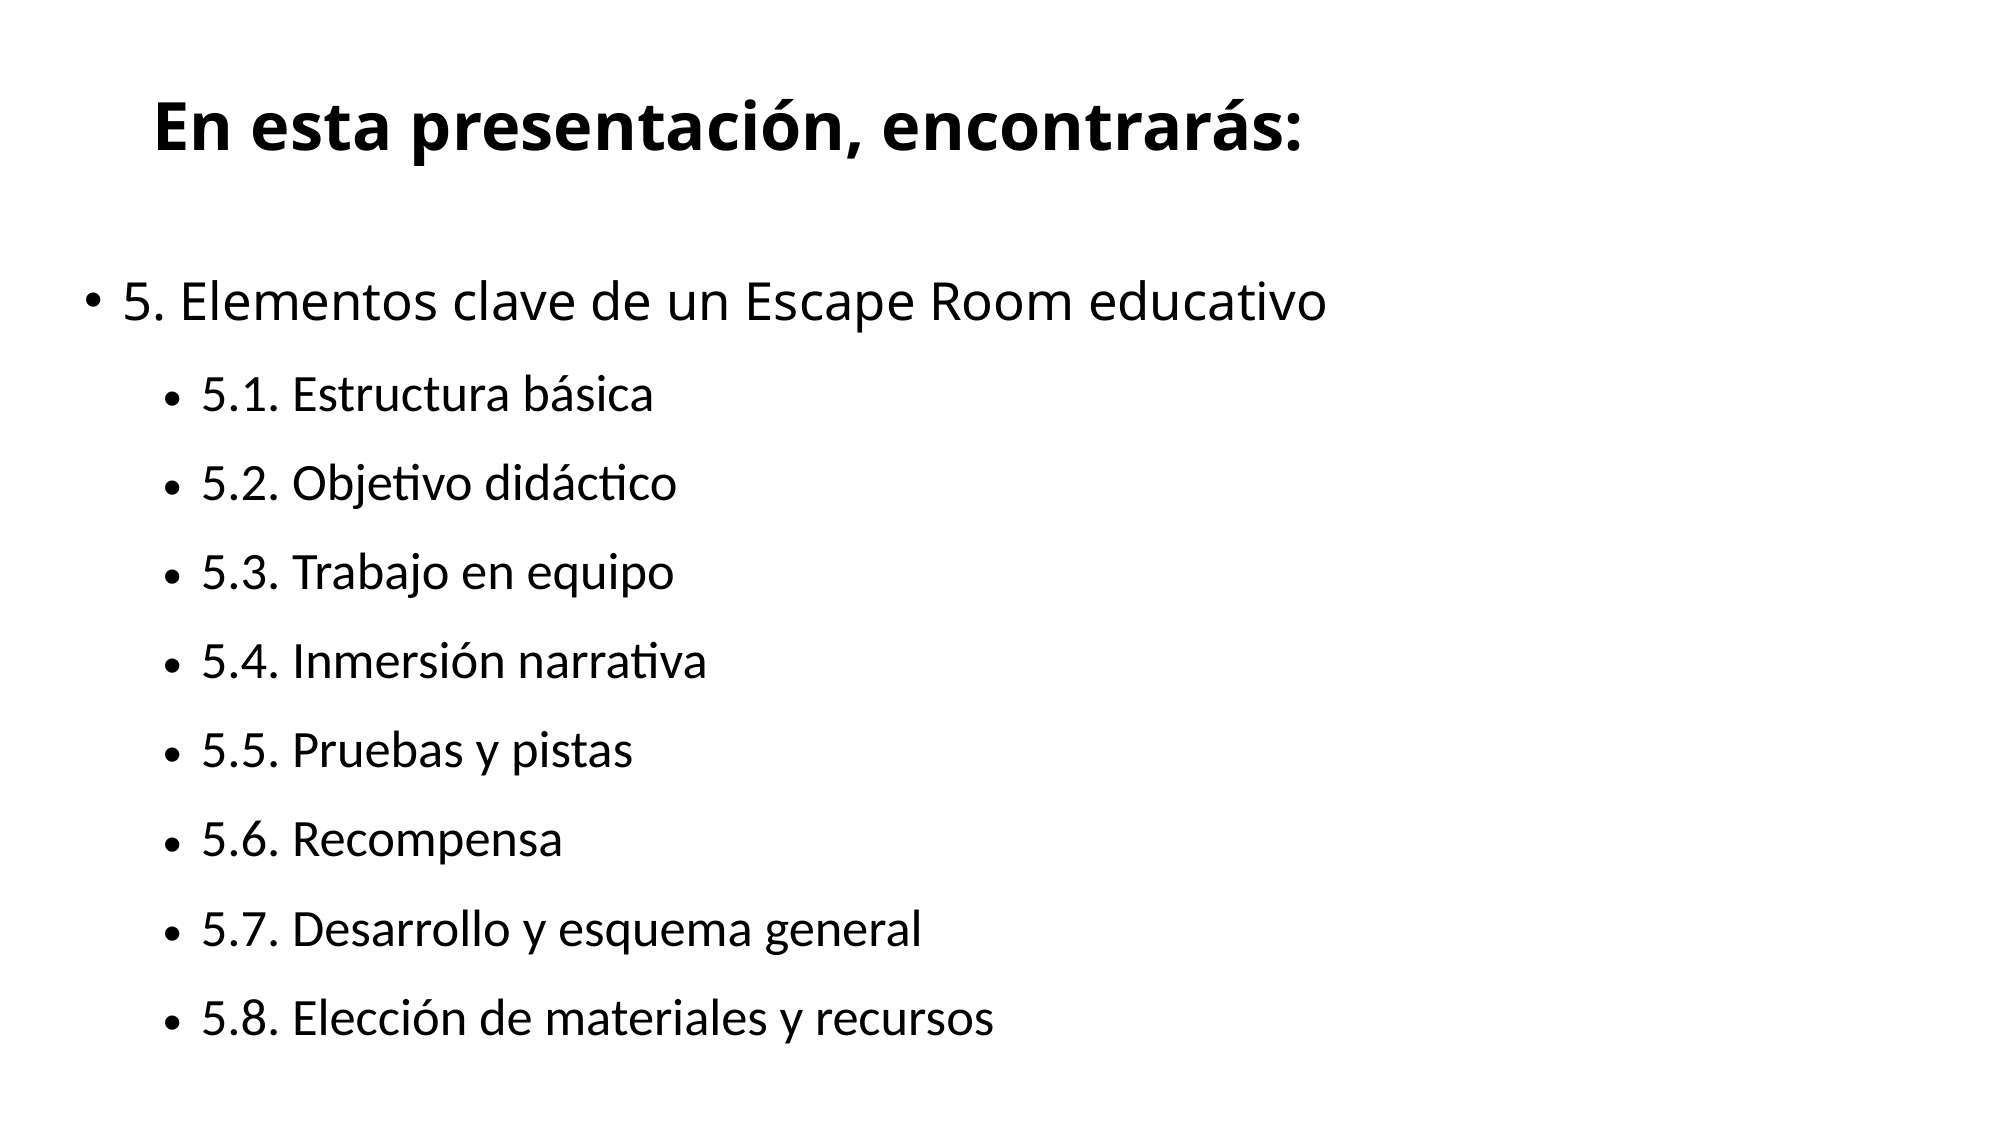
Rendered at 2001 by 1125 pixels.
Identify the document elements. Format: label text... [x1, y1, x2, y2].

title En esta presentación, encontrarás: [137, 59, 1863, 193]
list 5. Elementos clave de un Escape Room educativo 5.1. Estructura básica 5.2. Objetivo didáctico 5.3. Trabajo en equipo 5.4. Inmersión narrativa 5.5. Pruebas y pistas 5.6. Recompensa 5.7. Desarrollo y esquema general 5.8. Elección de materiales y recursos [67, 220, 1953, 1059]
